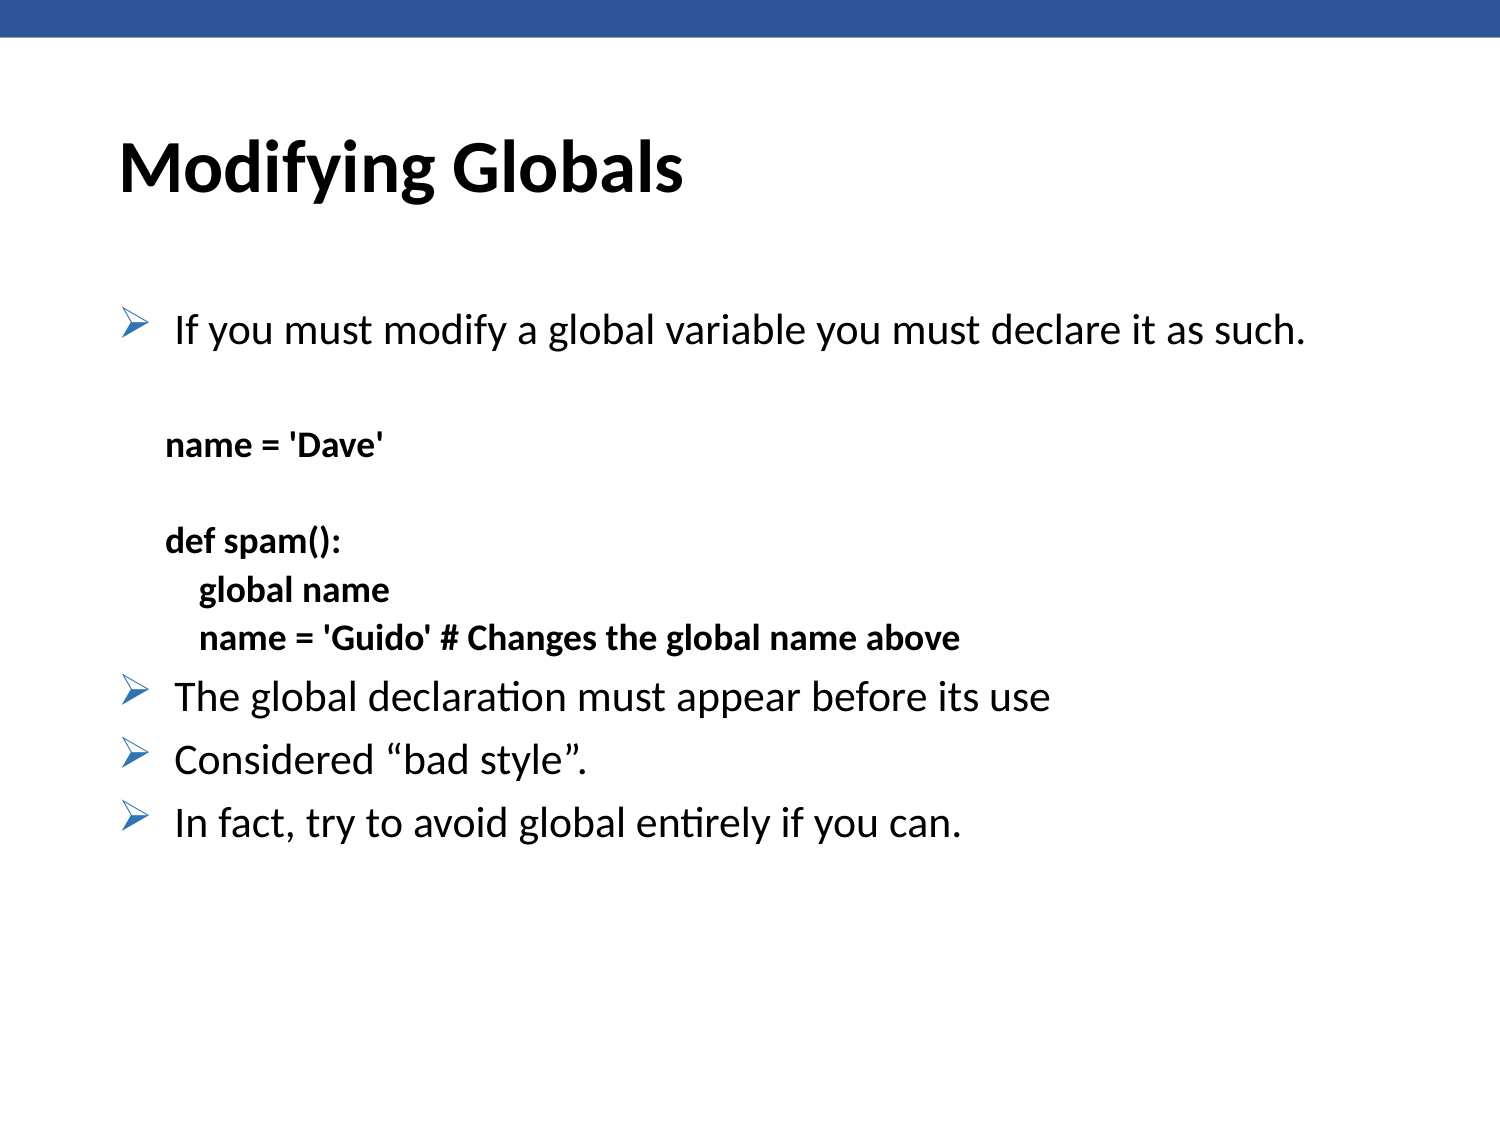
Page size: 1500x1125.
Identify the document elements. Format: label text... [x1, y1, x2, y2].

list If you must modify a global variable you must declare it as such. name = 'Dave' def spam(): global name name = 'Guido' # Changes the global name above The global declaration must appear before its use Considered “bad style”. In fact, try to avoid global entirely if you can. [103, 299, 1397, 1014]
title Modifying Globals [103, 59, 1397, 278]
